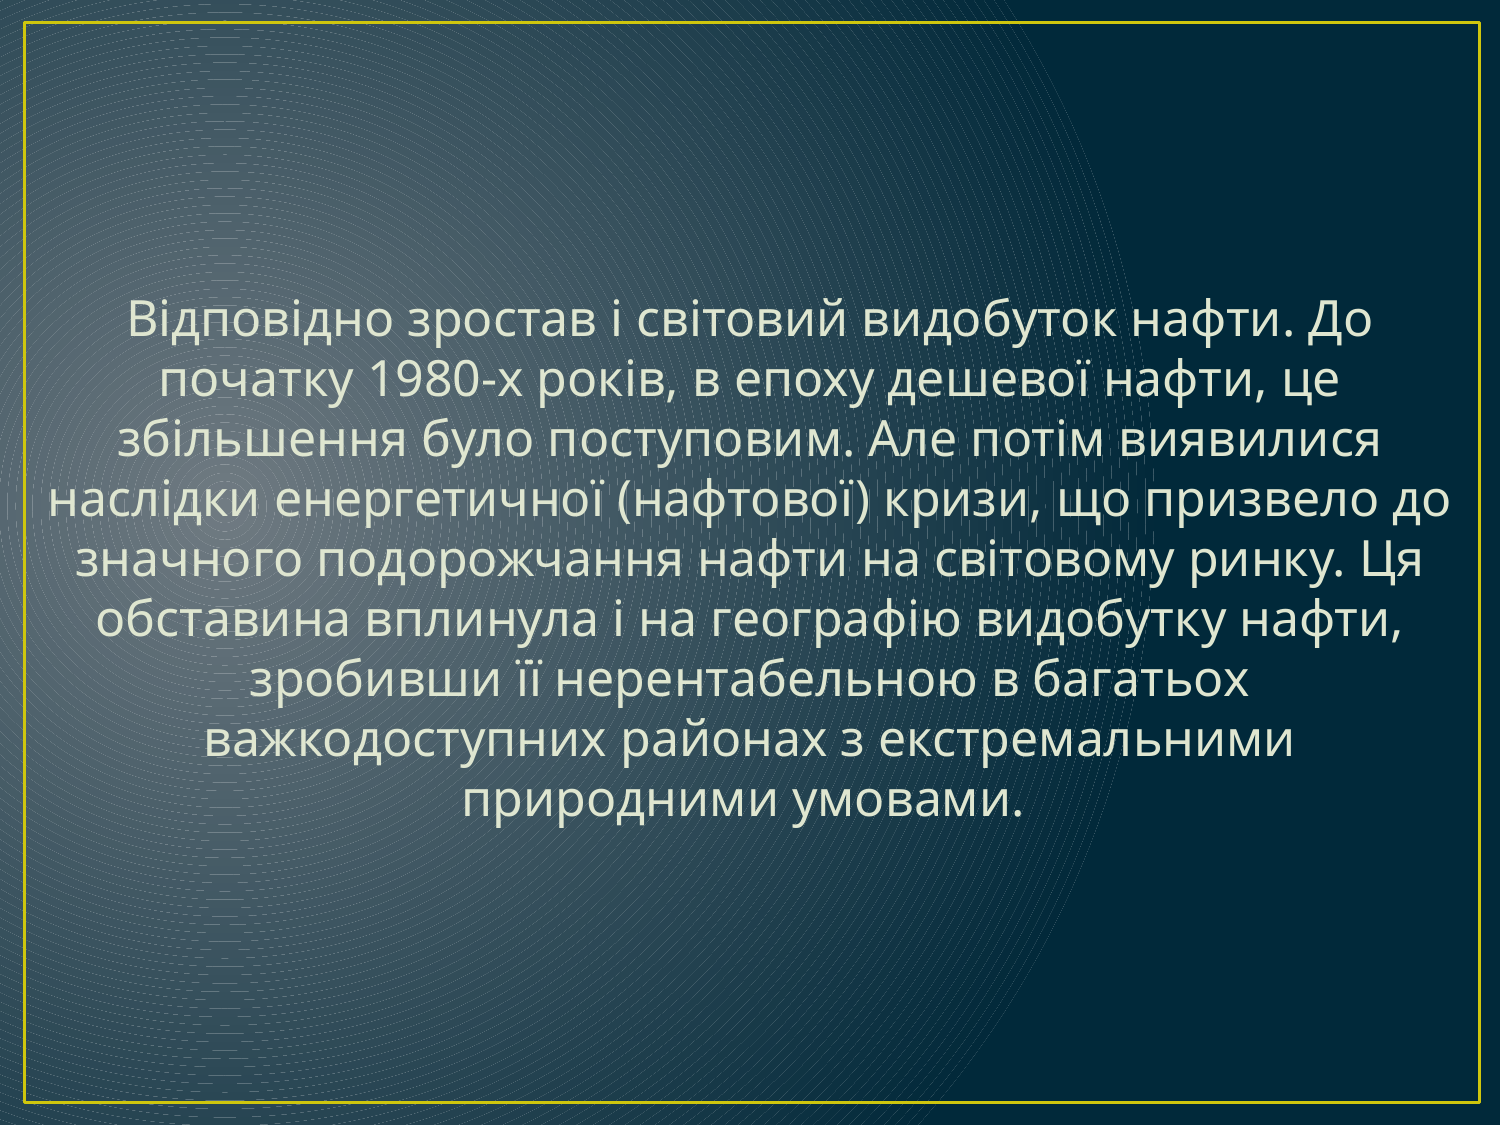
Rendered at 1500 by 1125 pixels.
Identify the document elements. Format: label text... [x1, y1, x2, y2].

list Відповідно зростав і світовий видобуток нафти. До початку 1980-х років, в епоху дешевої нафти, це збільшення було поступовим. Але потім виявилися наслідки енергетичної (нафтової) кризи, що призвело до значного подорожчання нафти на світовому ринку. Ця обставина вплинула і на географію видобутку нафти, зробивши її нерентабельною в багатьох важкодоступних районах з екстремальними природними умовами. [29, 19, 1471, 1094]
